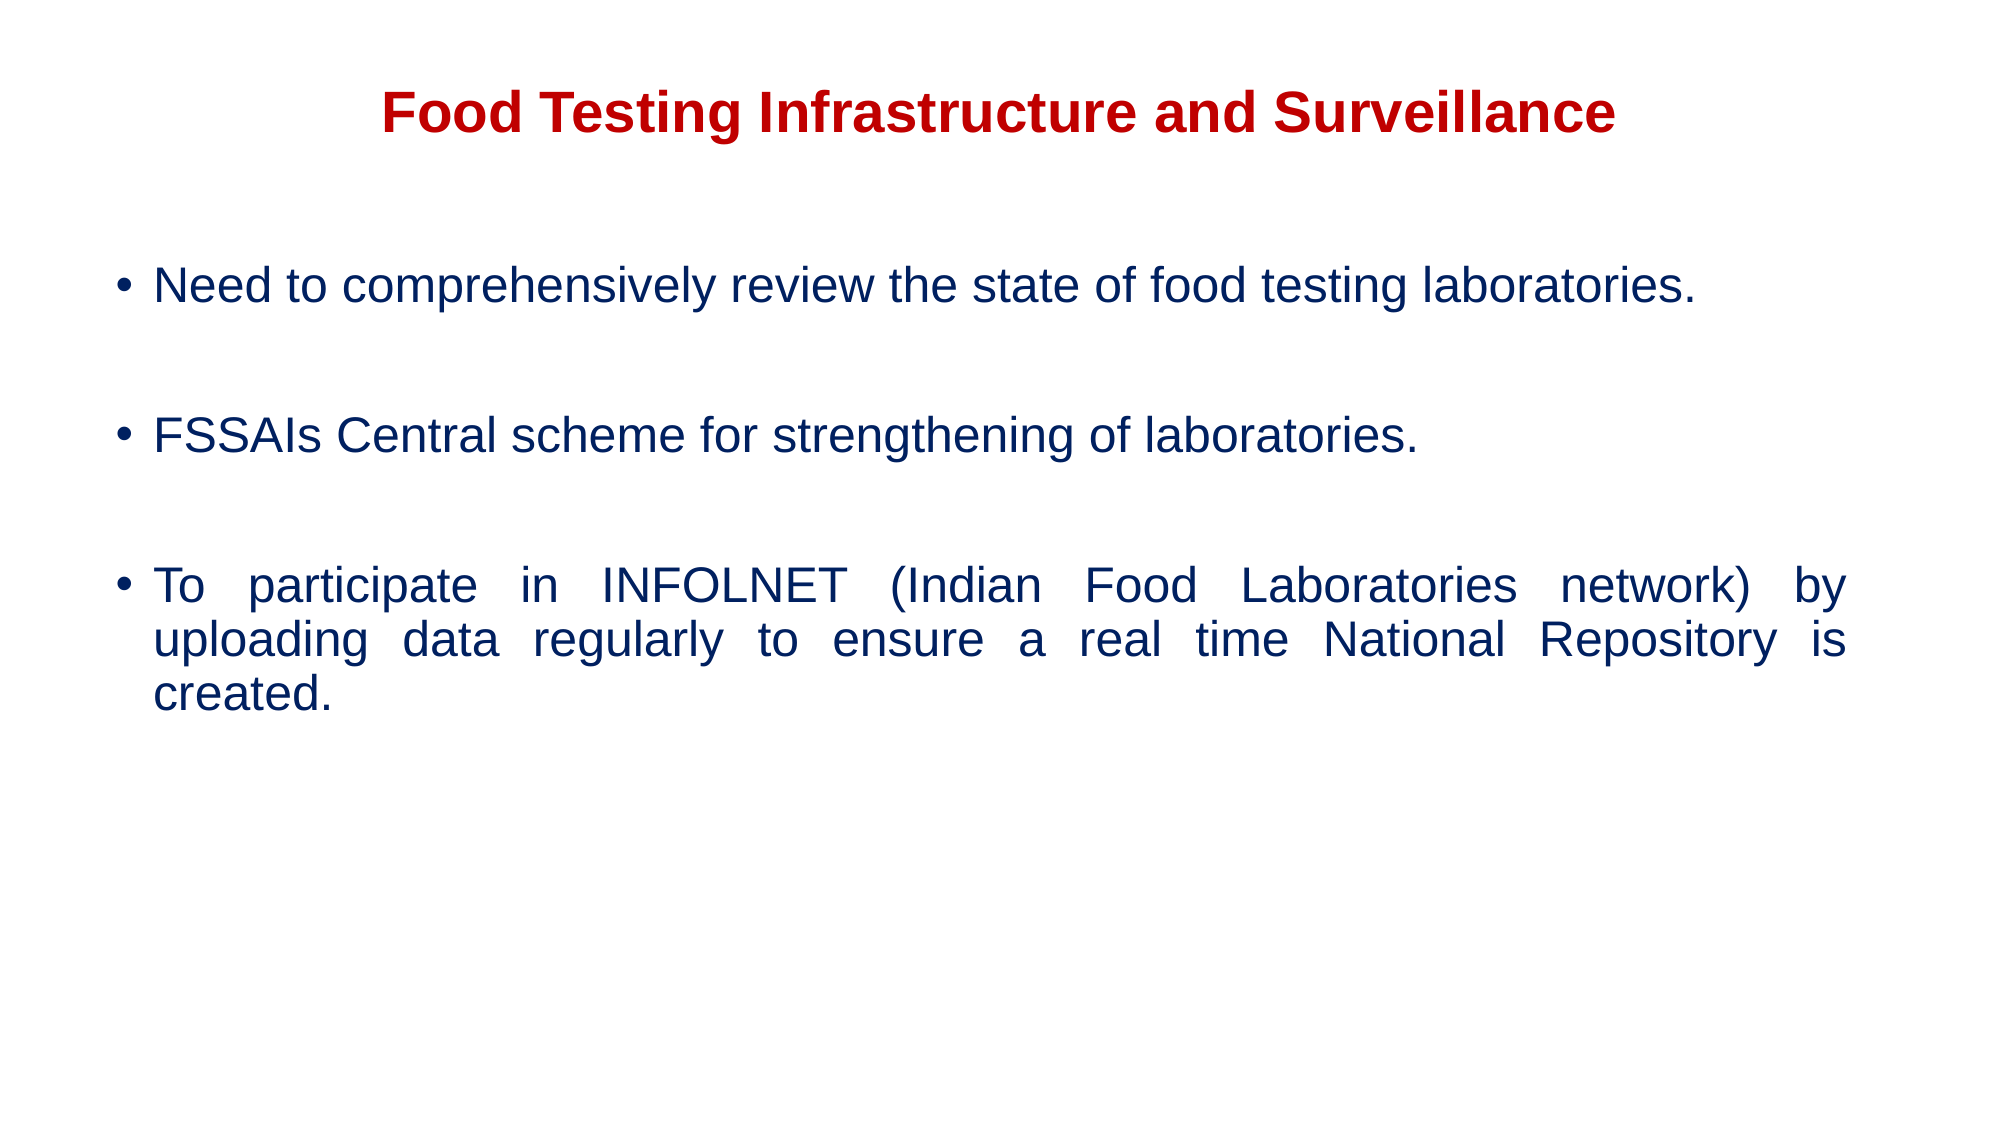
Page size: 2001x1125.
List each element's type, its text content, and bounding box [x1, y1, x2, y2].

list Need to comprehensively review the state of food testing laboratories. FSSAIs Central scheme for strengthening of laboratories. To participate in INFOLNET (Indian Food Laboratories network) by uploading data regularly to ensure a real time National Repository is created. [100, 252, 1863, 1089]
title Food Testing Infrastructure and Surveillance [137, 59, 1863, 168]
